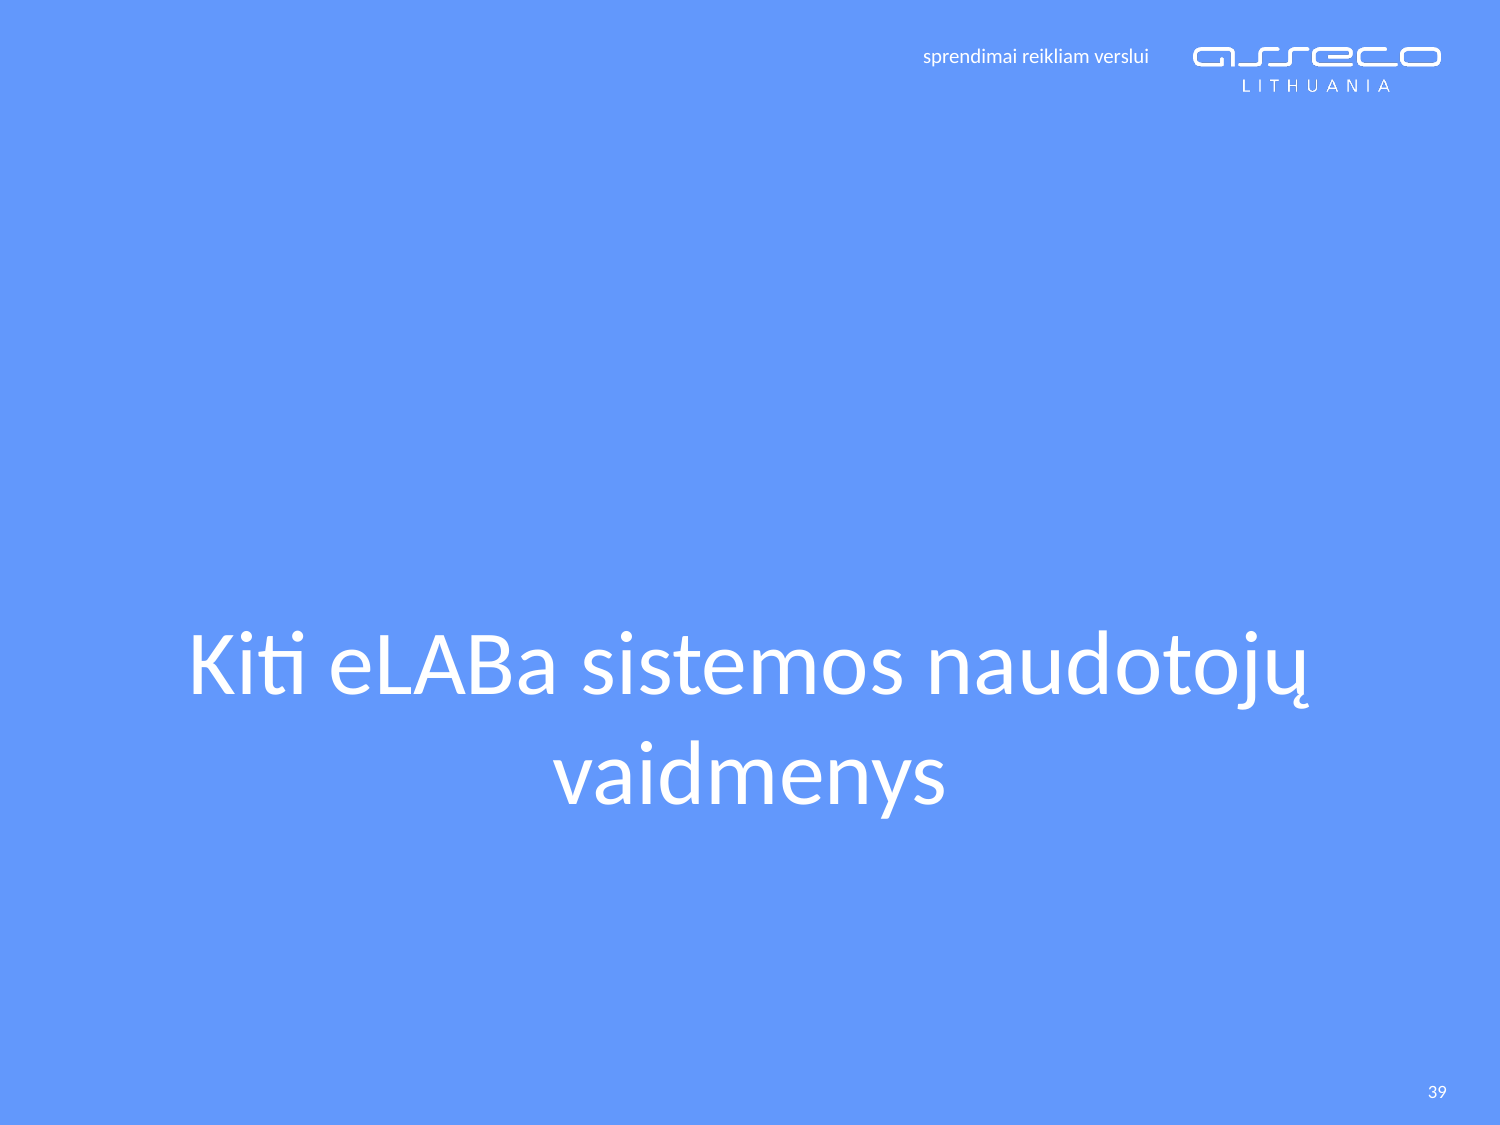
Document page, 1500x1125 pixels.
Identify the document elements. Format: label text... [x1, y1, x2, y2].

slide_number 39 [1097, 1042, 1447, 1103]
picture [1193, 47, 1441, 92]
subtitle Kiti eLABa sistemos naudotojų vaidmenys [65, 602, 1436, 737]
